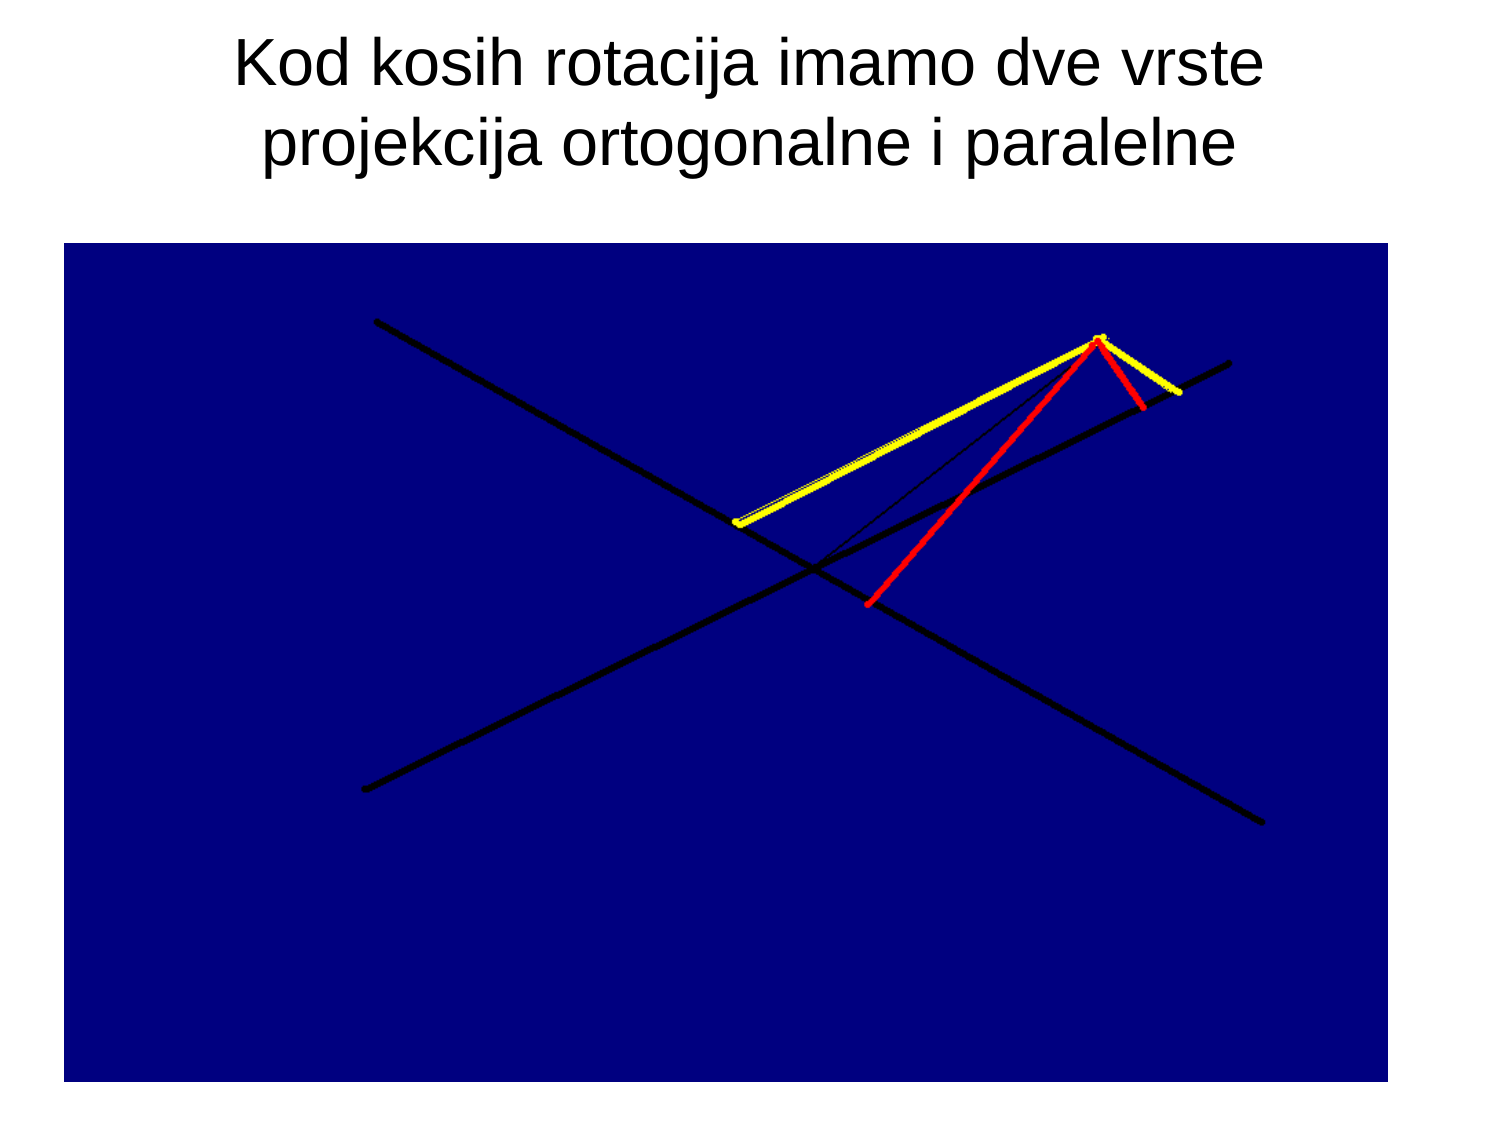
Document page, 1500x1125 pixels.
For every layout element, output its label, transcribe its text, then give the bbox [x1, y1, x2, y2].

title Kod kosih rotacija imamo dve vrste projekcija ortogonalne i paralelne [74, 44, 1426, 233]
picture [64, 243, 1388, 1083]
